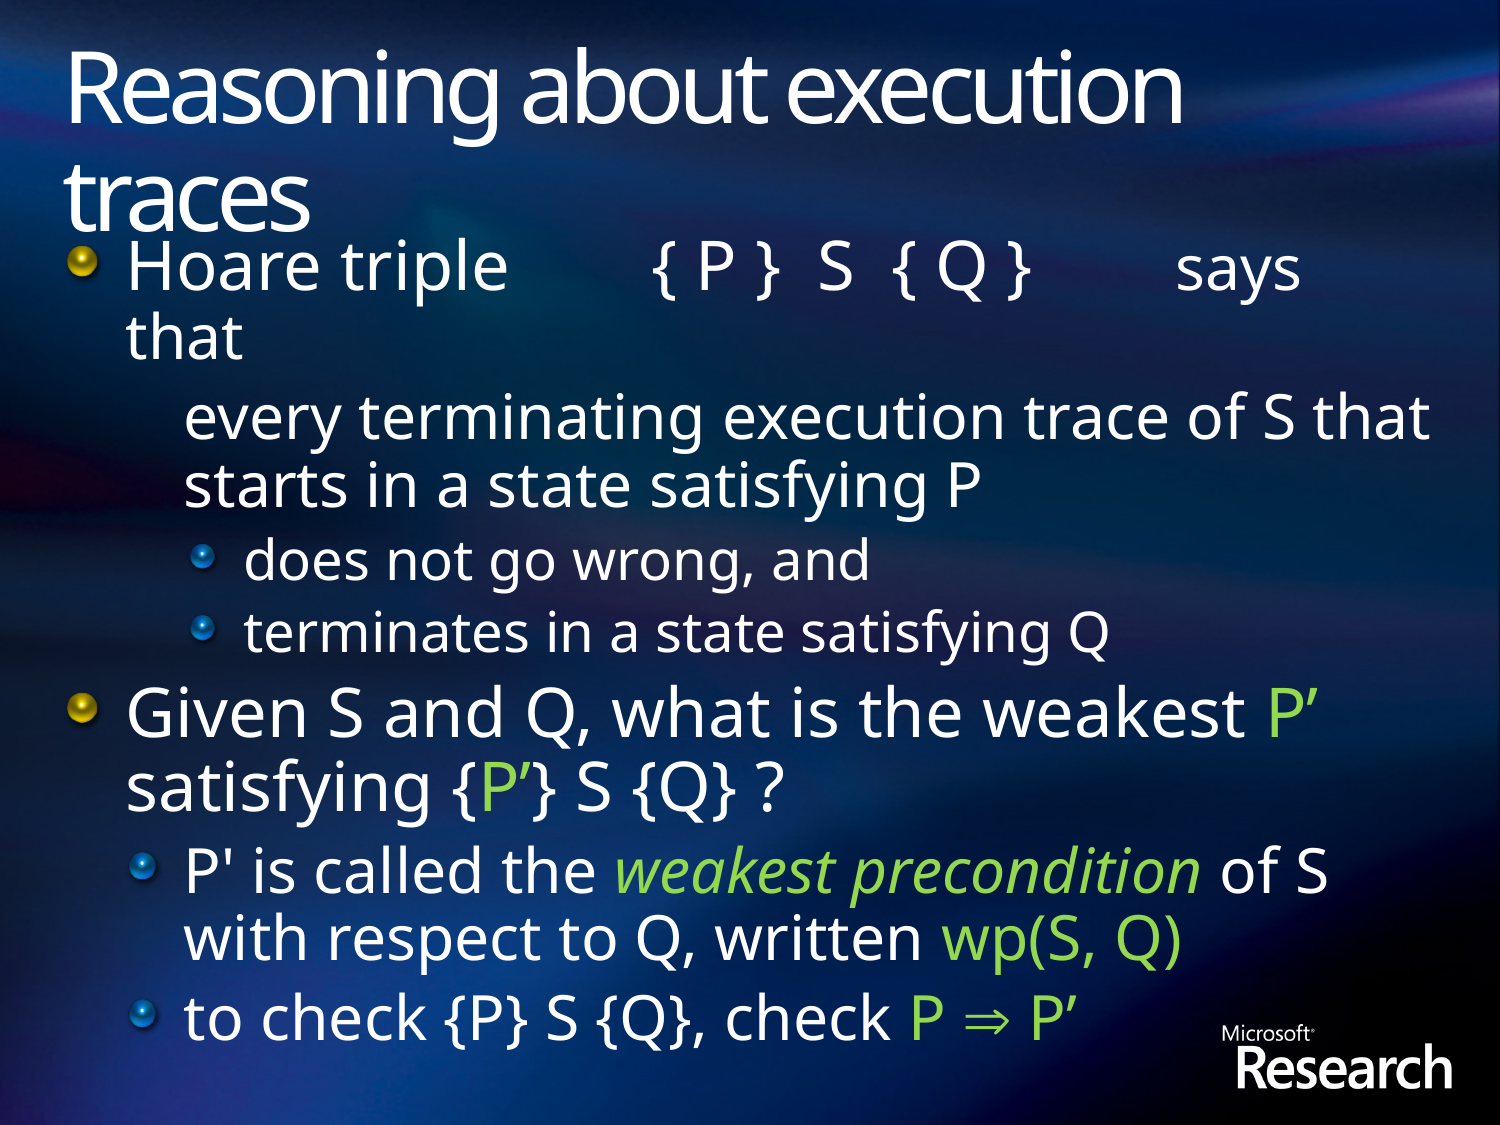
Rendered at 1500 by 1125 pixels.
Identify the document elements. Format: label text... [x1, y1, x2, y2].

title Reasoning about execution traces [62, 37, 1438, 148]
list Hoare triple { P } S { Q } says that every terminating execution trace of S that starts in a state satisfying P does not go wrong, and terminates in a state satisfying Q Given S and Q, what is the weakest P’ satisfying {P’} S {Q} ? P' is called the weakest precondition of S with respect to Q, written wp(S, Q) to check {P} S {Q}, check P  P’ [62, 231, 1438, 1010]
picture [0, 0, 1500, 1125]
